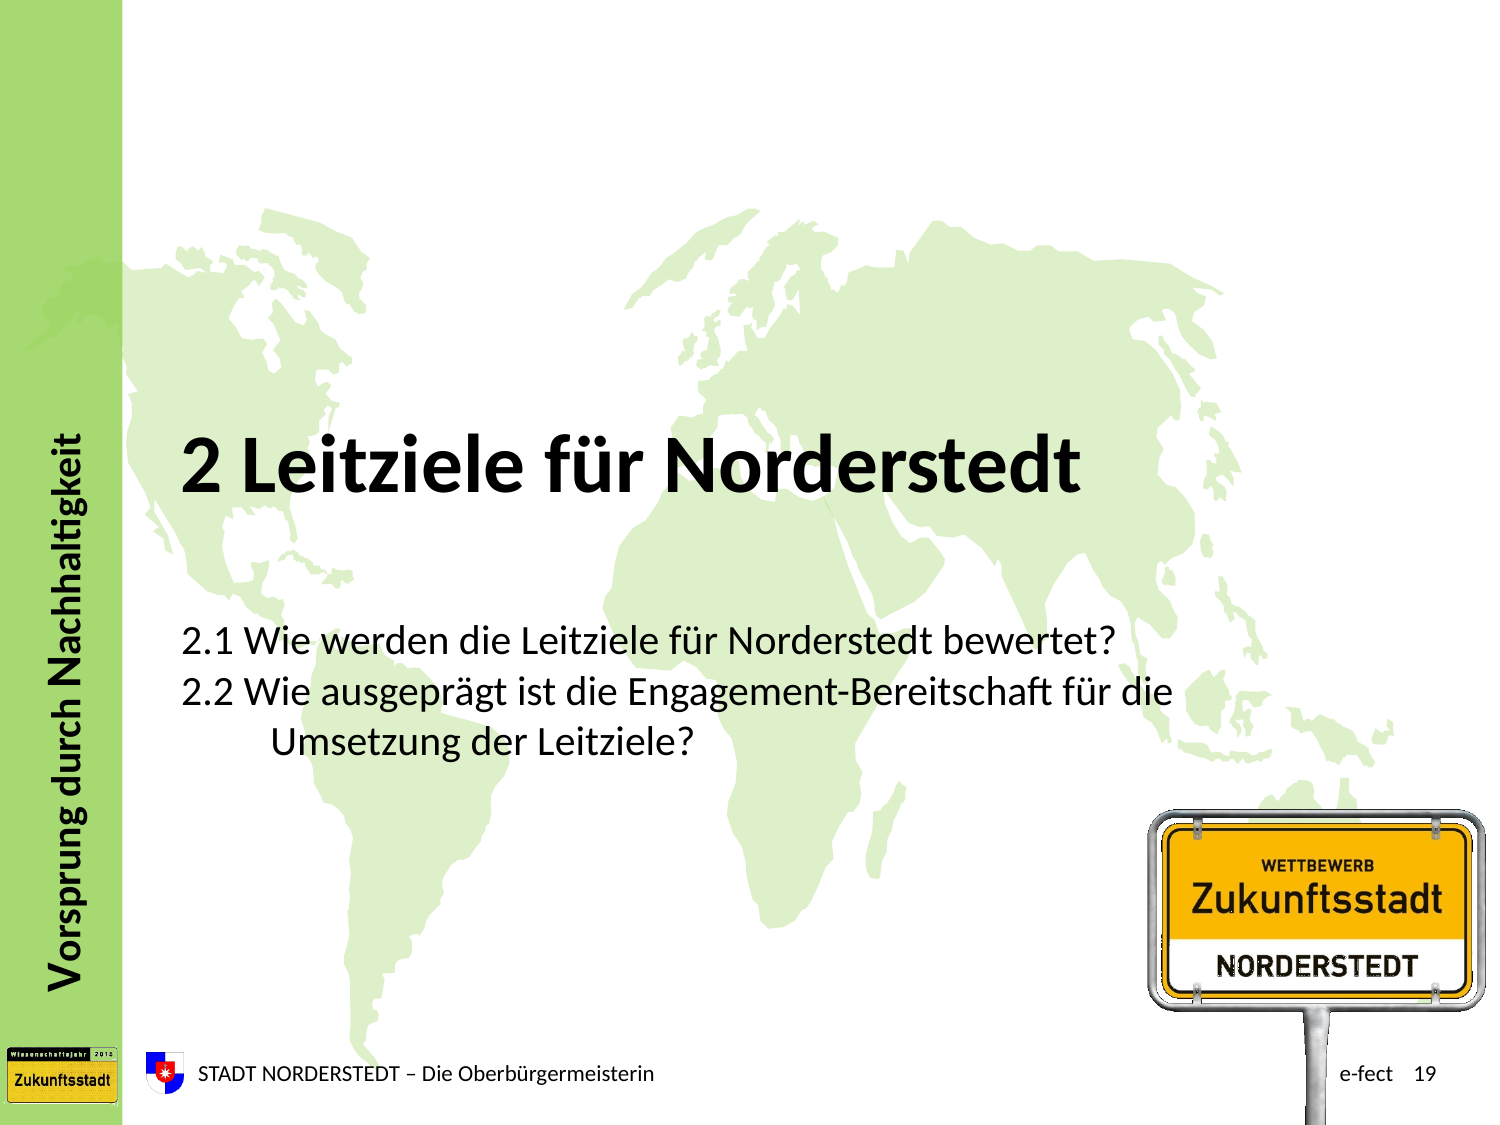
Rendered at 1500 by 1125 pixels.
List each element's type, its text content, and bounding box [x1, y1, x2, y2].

subtitle 2.1 Wie werden die Leitziele für Norderstedt bewertet? 2.2 Wie ausgeprägt ist die Engagement-Bereitschaft für die Umsetzung der Leitziele? [166, 605, 1329, 894]
picture [1139, 796, 1495, 1125]
title 2 Leitziele für Norderstedt [135, 337, 1412, 580]
footer STADT NORDERSTEDT – Die Oberbürgermeisterin [183, 1042, 699, 1103]
picture [146, 1052, 183, 1094]
picture [0, 1034, 130, 1116]
